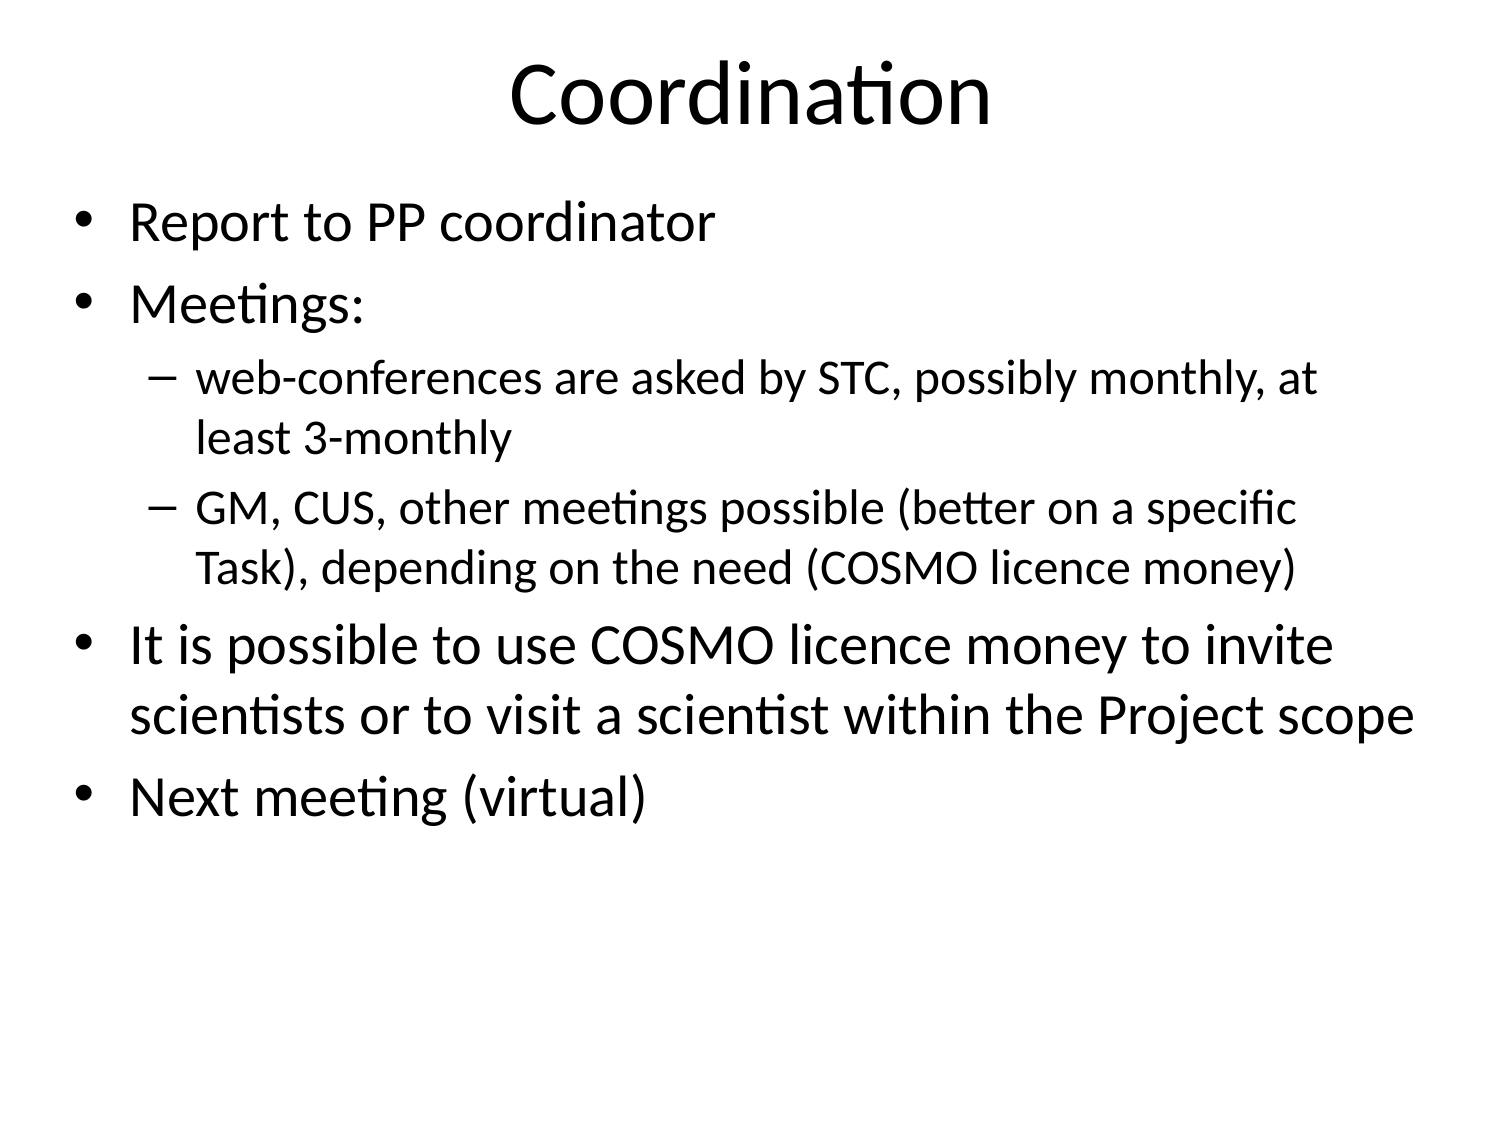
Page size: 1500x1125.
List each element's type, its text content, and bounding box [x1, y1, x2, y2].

title Coordination [133, 11, 1372, 164]
list Report to PP coordinator Meetings: web-conferences are asked by STC, possibly monthly, at least 3-monthly GM, CUS, other meetings possible (better on a specific Task), depending on the need (COSMO licence money) It is possible to use COSMO licence money to invite scientists or to visit a scientist within the Project scope Next meeting (virtual) [58, 175, 1437, 1079]
